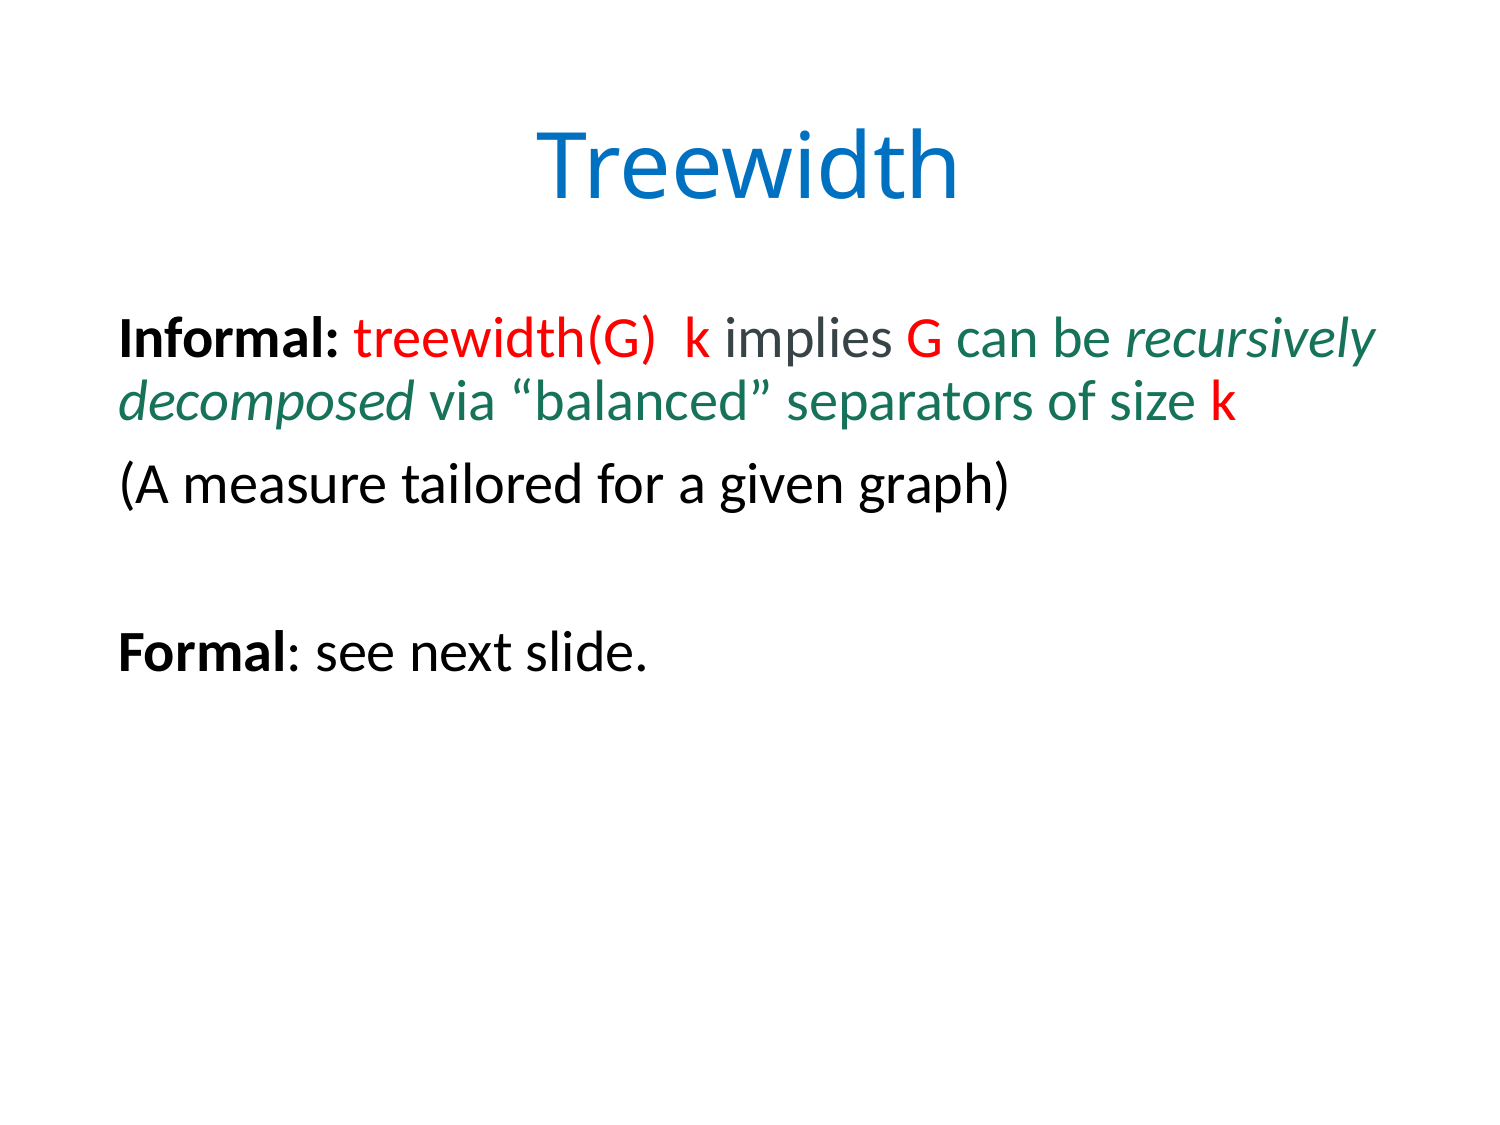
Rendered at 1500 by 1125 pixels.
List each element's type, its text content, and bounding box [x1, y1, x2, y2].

list Informal: treewidth(G) k implies G can be recursively decomposed via “balanced” separators of size k (A measure tailored for a given graph) Formal: see next slide. [103, 299, 1397, 1014]
title Treewidth [103, 59, 1397, 278]
